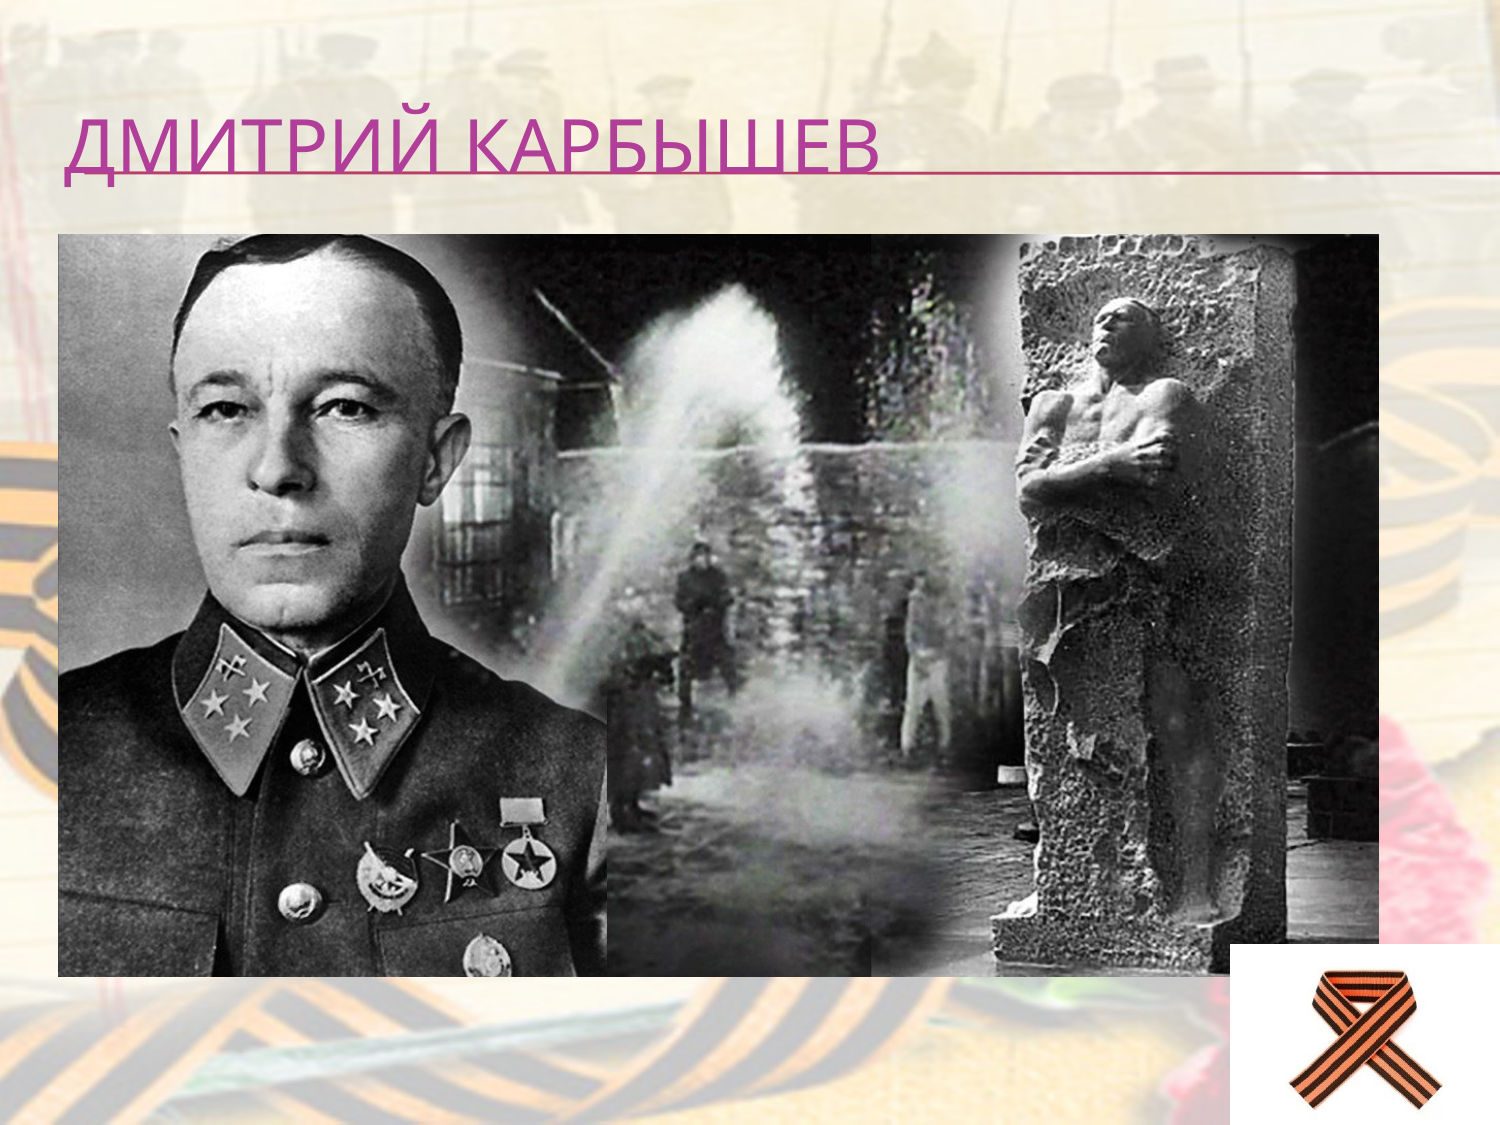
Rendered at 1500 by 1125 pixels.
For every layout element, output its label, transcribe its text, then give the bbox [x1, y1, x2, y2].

title Дмитрий карбышев [50, 75, 1475, 213]
picture [1229, 944, 1500, 1125]
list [58, 234, 1379, 978]
